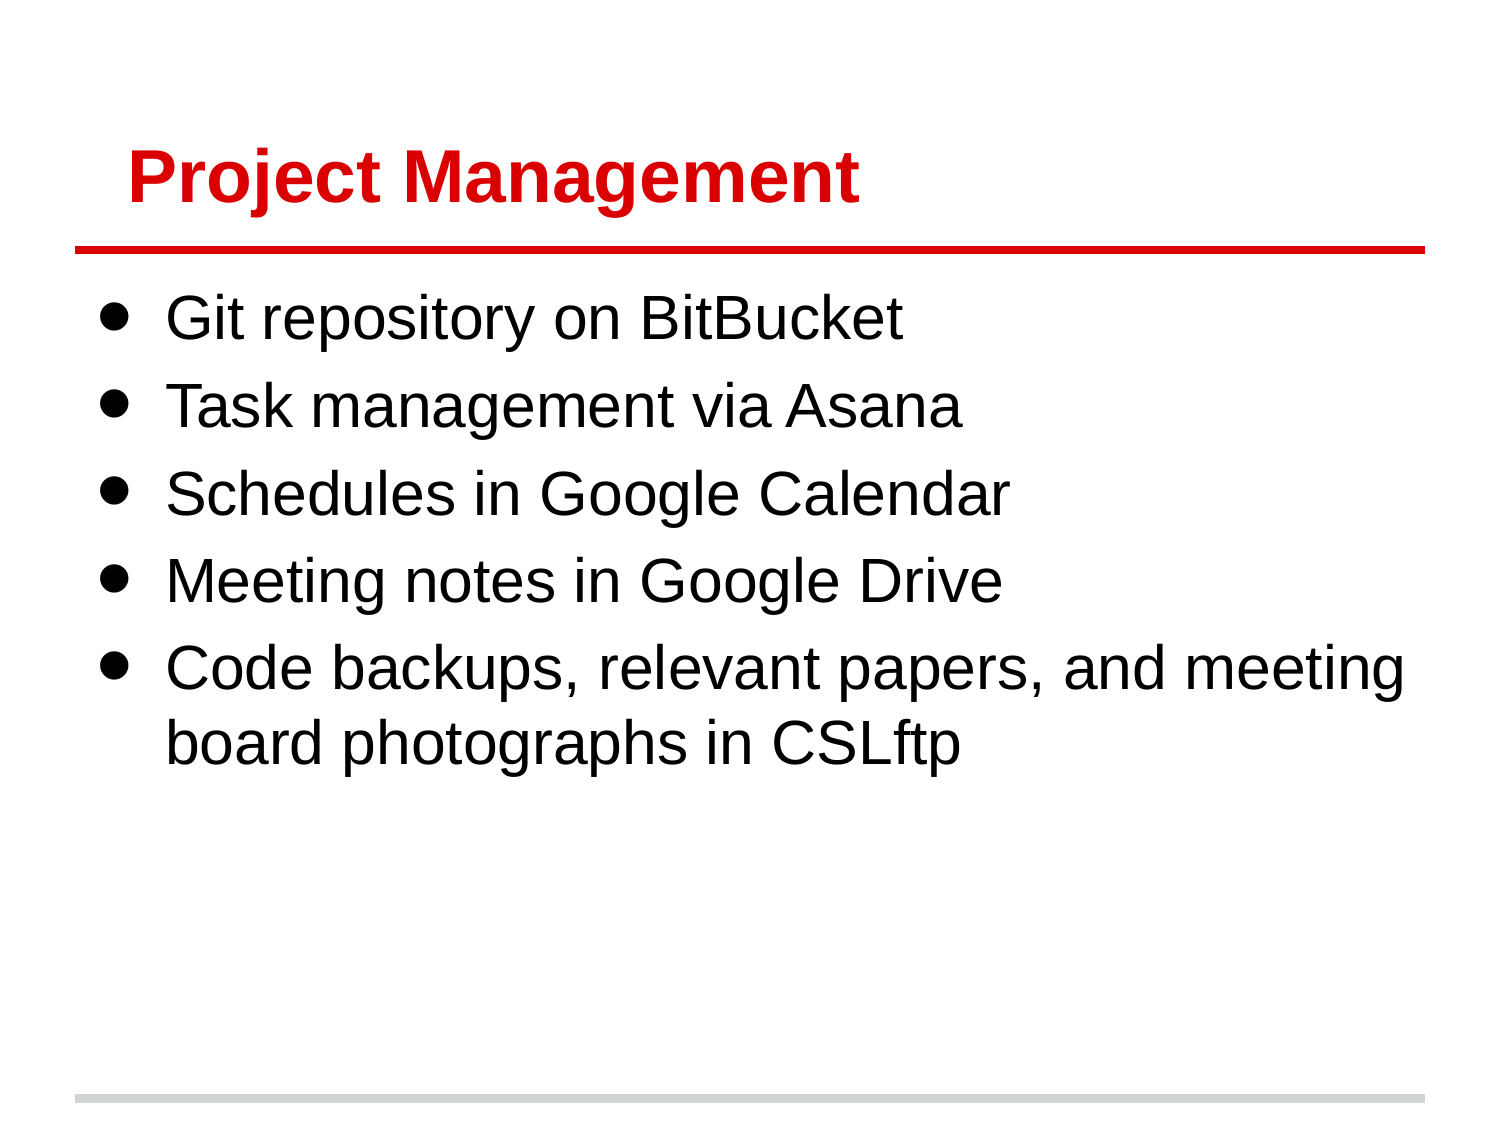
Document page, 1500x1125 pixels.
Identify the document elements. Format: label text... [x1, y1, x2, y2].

title Project Management [75, 45, 1425, 233]
list Git repository on BitBucket Task management via Asana Schedules in Google Calendar Meeting notes in Google Drive Code backups, relevant papers, and meeting board photographs in CSLftp [75, 262, 1425, 1078]
